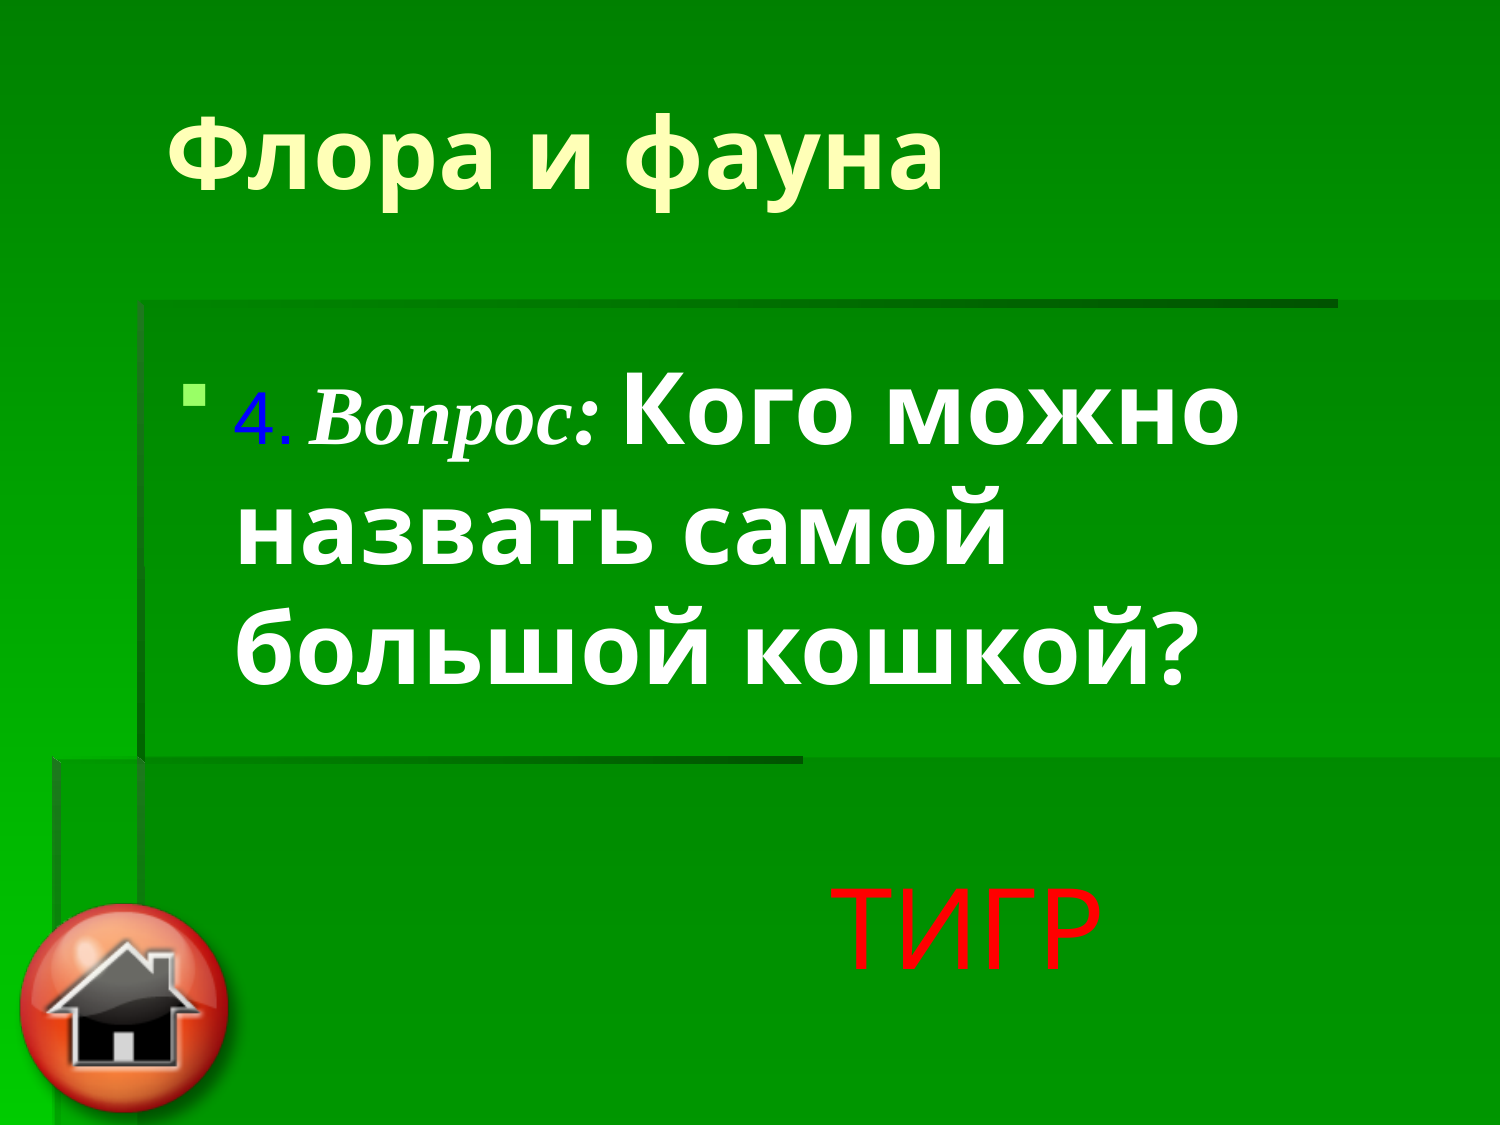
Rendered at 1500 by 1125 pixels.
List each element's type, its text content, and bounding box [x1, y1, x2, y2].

text_box ТИГР [699, 849, 1150, 1000]
title Флора и фауна [149, 74, 1500, 226]
picture [12, 899, 251, 1125]
text_box 4. Вопрос: Кого можно назвать самой большой кошкой? [162, 337, 1438, 763]
